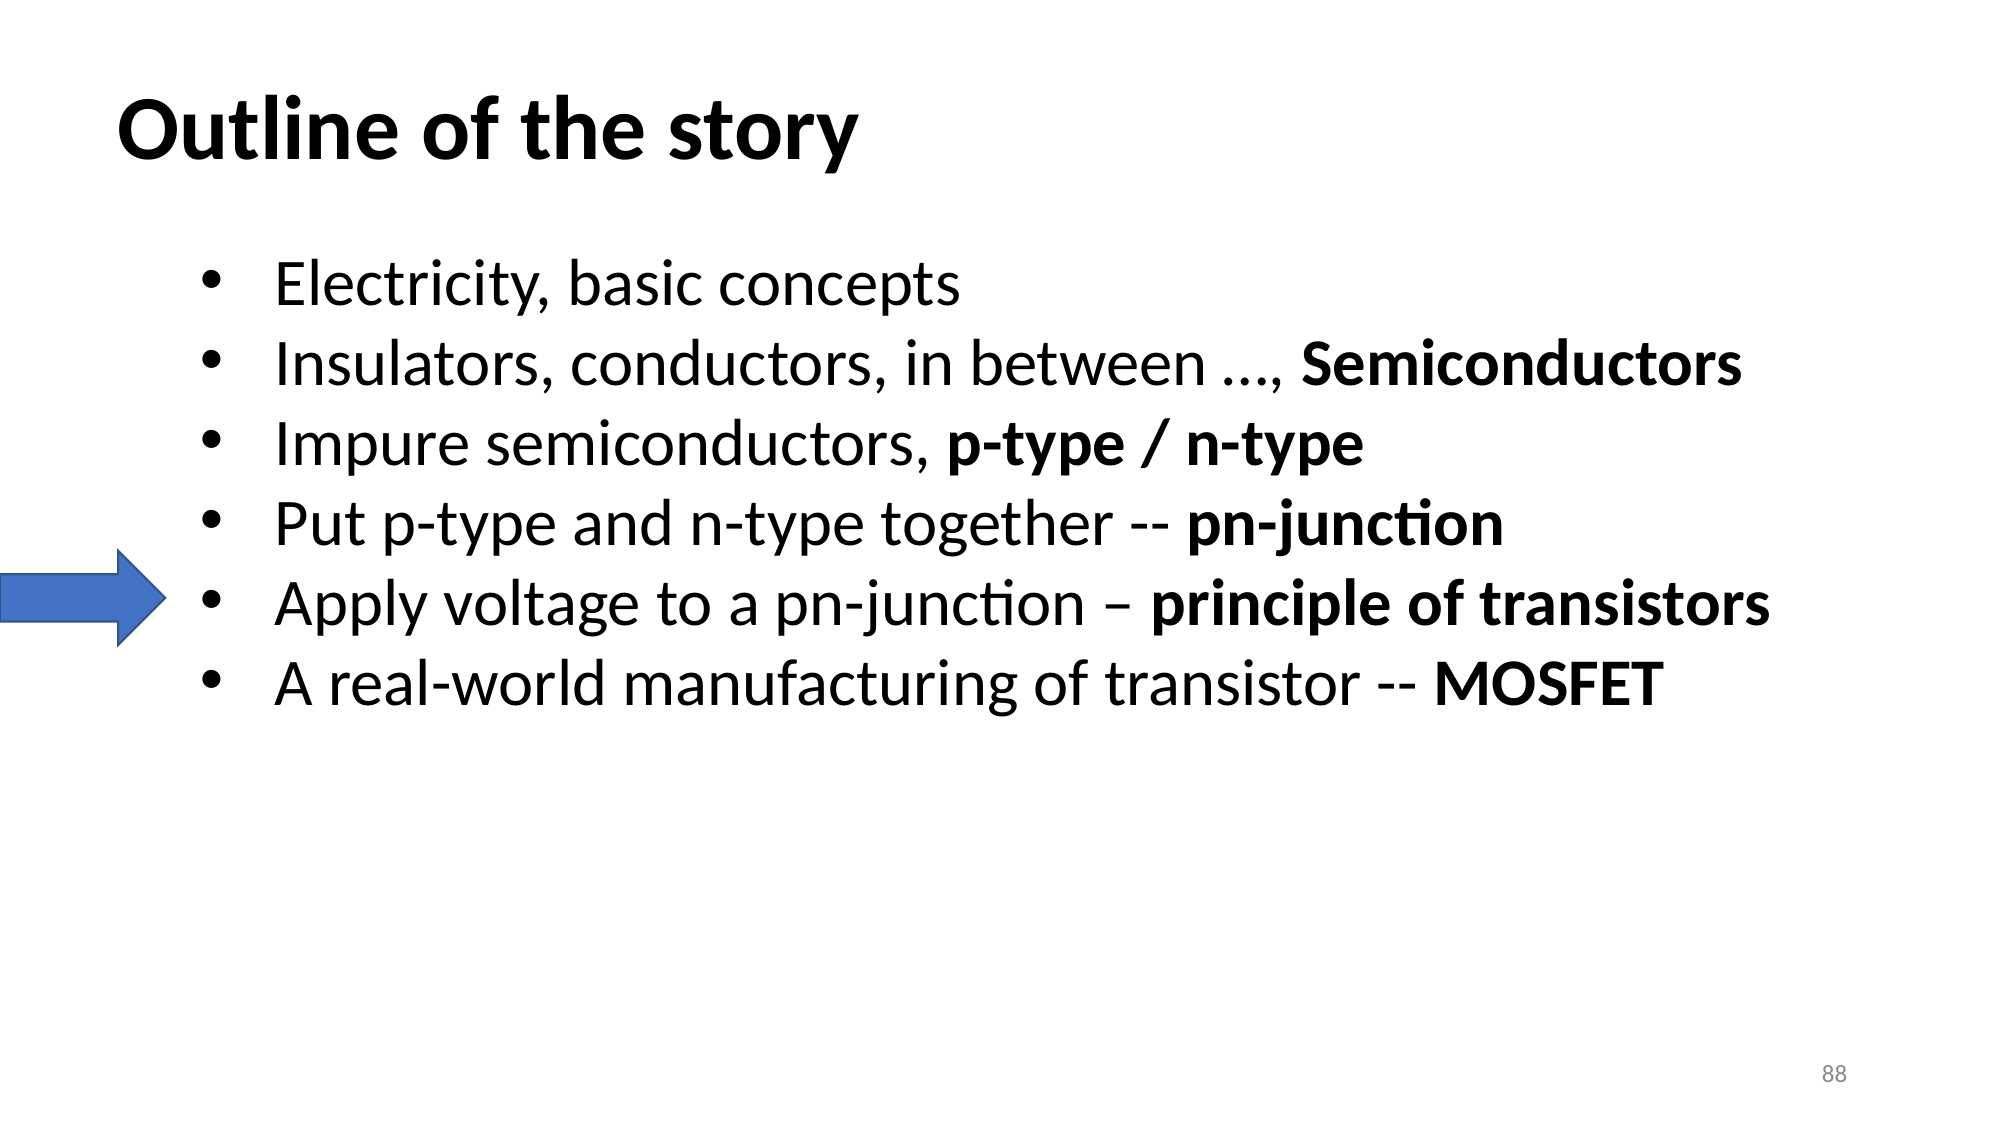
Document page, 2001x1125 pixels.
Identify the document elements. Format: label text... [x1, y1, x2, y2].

text_box Electricity, basic concepts Insulators, conductors, in between …, Semiconductors Impure semiconductors, p-type / n-type Put p-type and n-type together -- pn-junction Apply voltage to a pn-junction – principle of transistors A real-world manufacturing of transistor -- MOSFET [184, 231, 1827, 726]
text_box [0, 548, 167, 648]
slide_number 88 [1412, 1042, 1863, 1103]
title Outline of the story [102, 54, 1282, 205]
